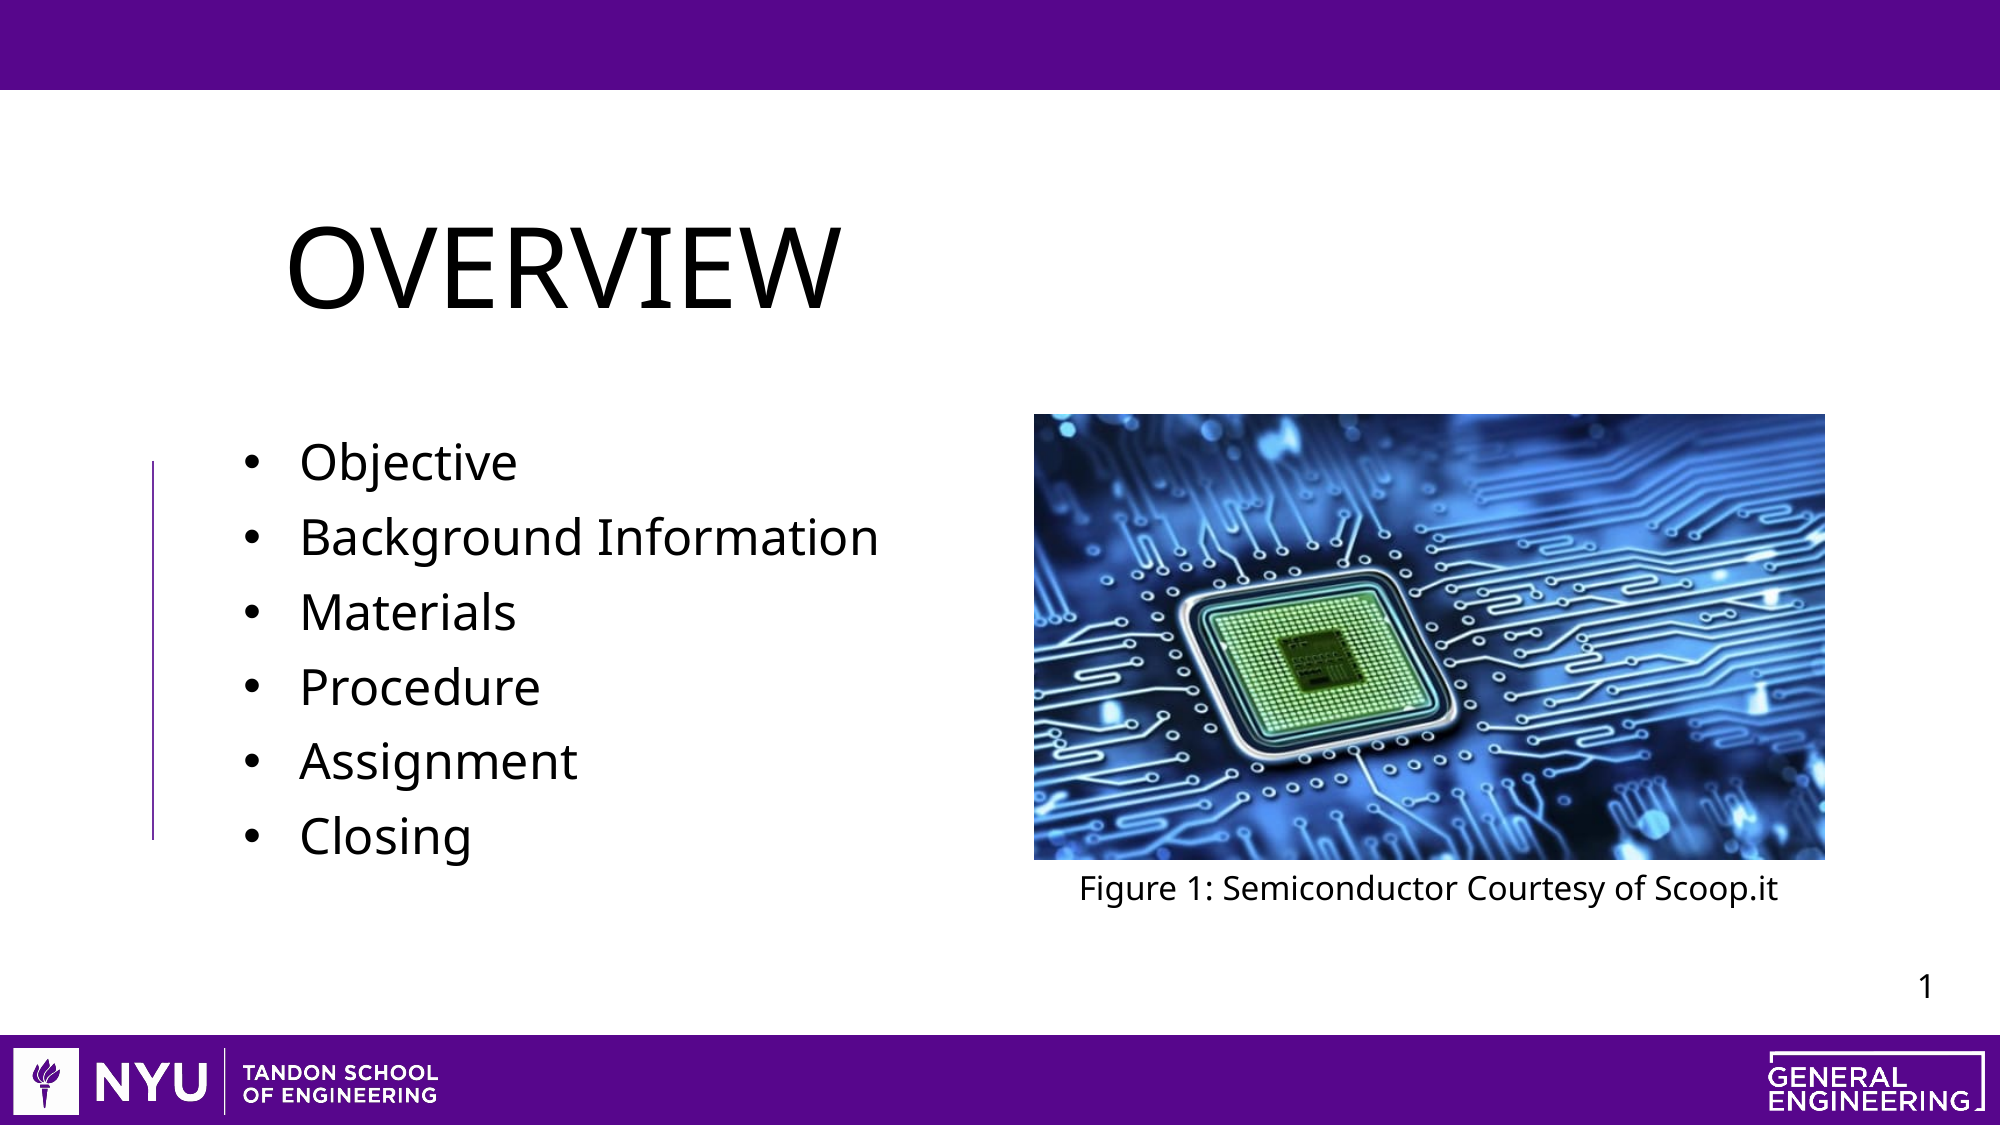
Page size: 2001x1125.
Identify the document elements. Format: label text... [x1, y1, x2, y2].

text_box [0, 0, 2000, 90]
subtitle Objective Background Information Materials Procedure Assignment Closing [228, 359, 1777, 943]
text_box Figure 1: Semiconductor Courtesy of Scoop.it [1006, 859, 1853, 914]
text_box [0, 1035, 2000, 1125]
text_box 1 [1802, 958, 1951, 1014]
picture [1768, 1051, 1985, 1111]
picture [1034, 414, 1825, 860]
title OVERVIEW [268, 181, 1727, 341]
picture [13, 1048, 439, 1115]
